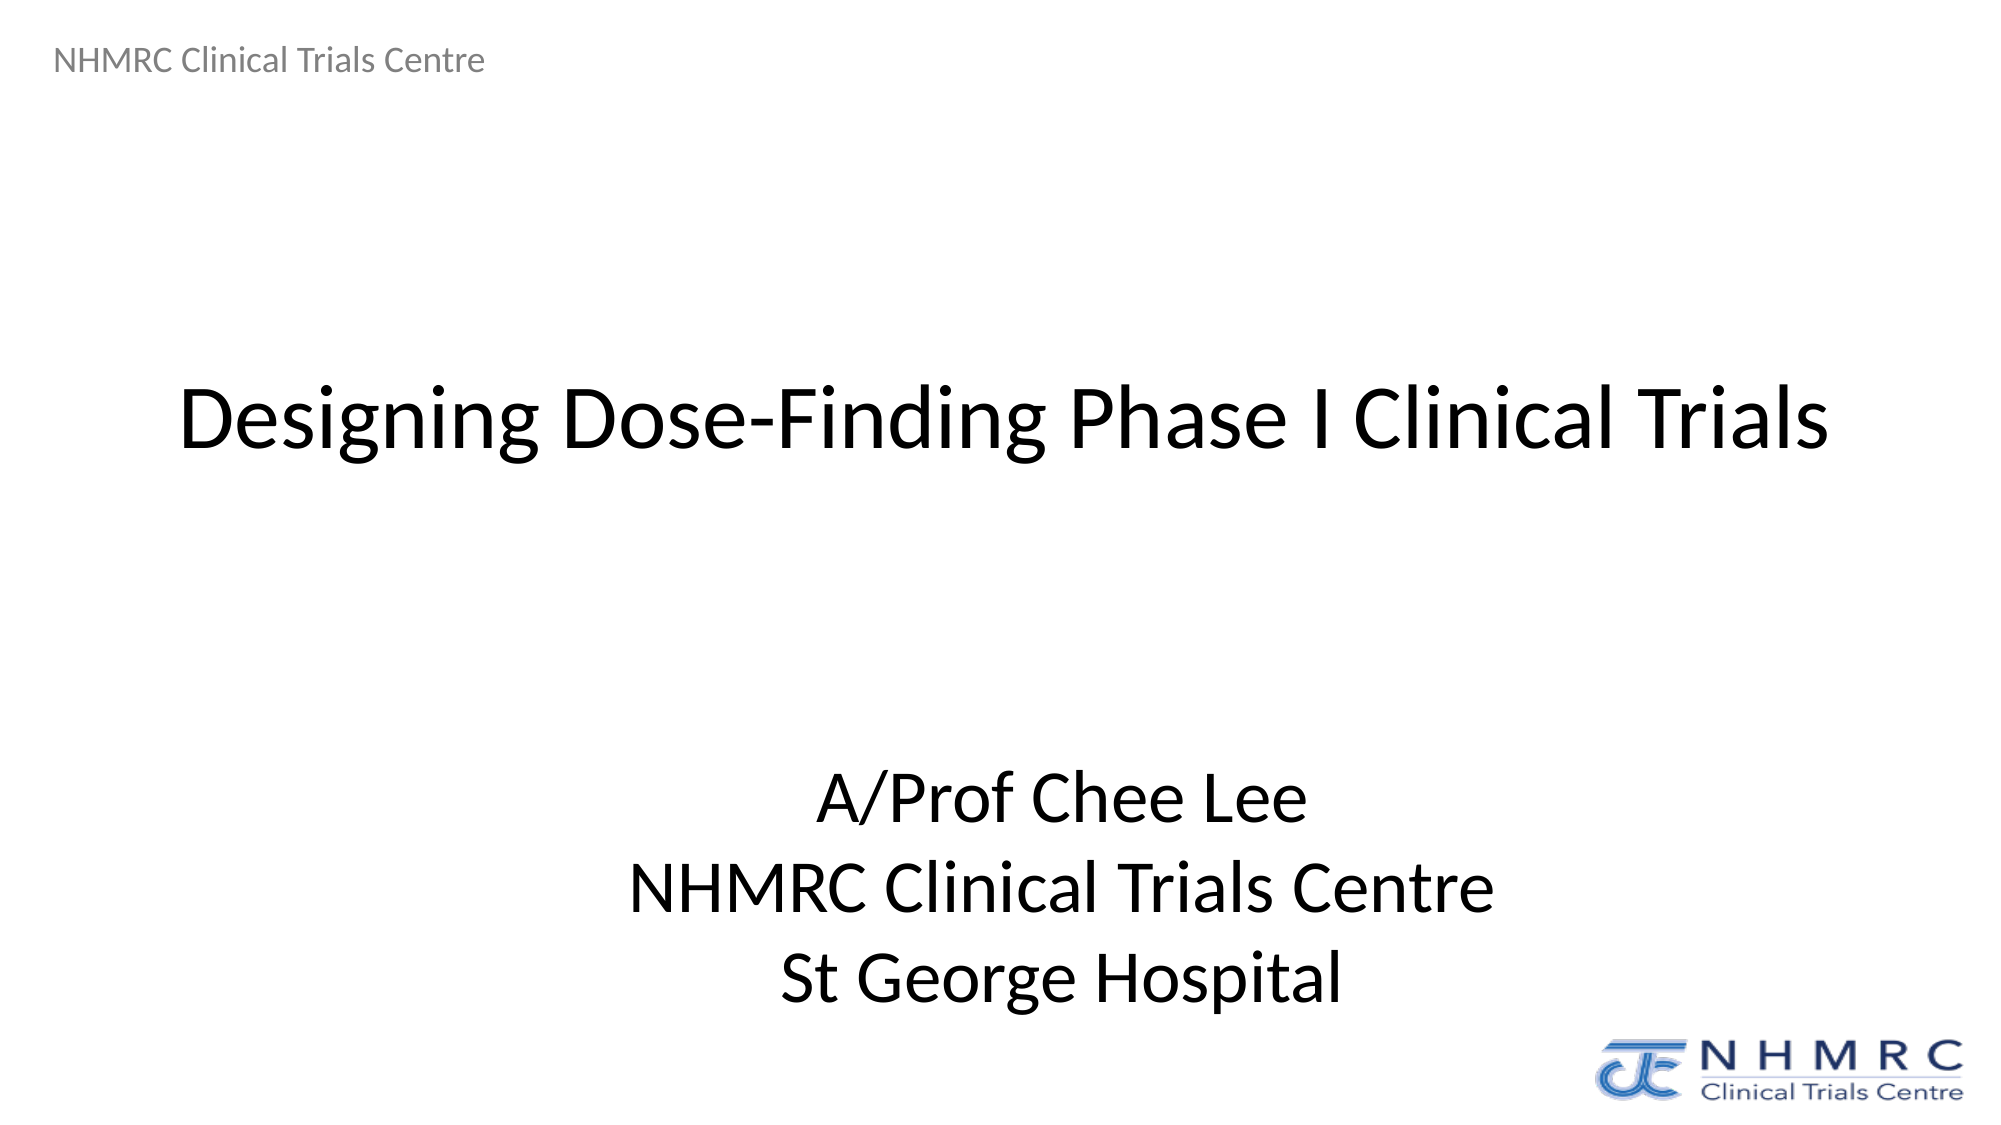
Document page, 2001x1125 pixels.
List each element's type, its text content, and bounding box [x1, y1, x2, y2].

text_box A/Prof Chee Lee NHMRC Clinical Trials Centre St George Hospital [614, 739, 1512, 1025]
picture [1558, 1017, 2000, 1122]
text_box Designing Dose-Finding Phase I Clinical Trials [43, 349, 1969, 475]
